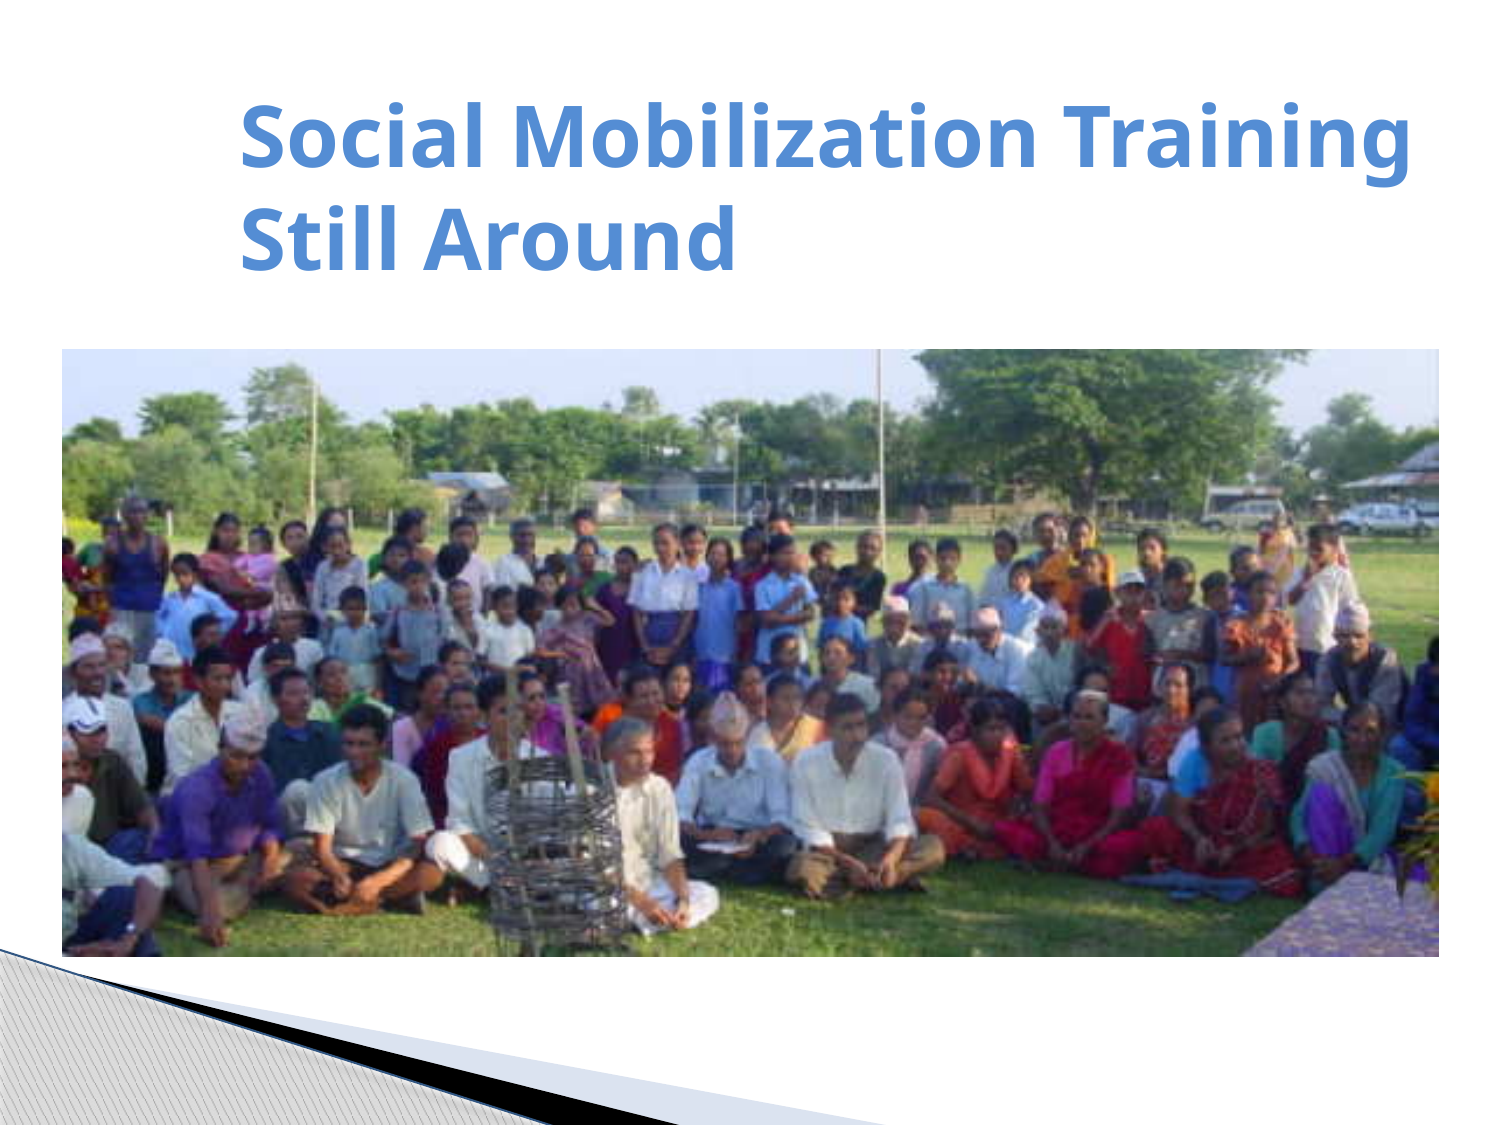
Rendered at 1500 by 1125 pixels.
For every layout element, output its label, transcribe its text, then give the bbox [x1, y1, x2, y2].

picture [62, 349, 1439, 957]
title Social Mobilization Training Still Around [225, 56, 1500, 313]
